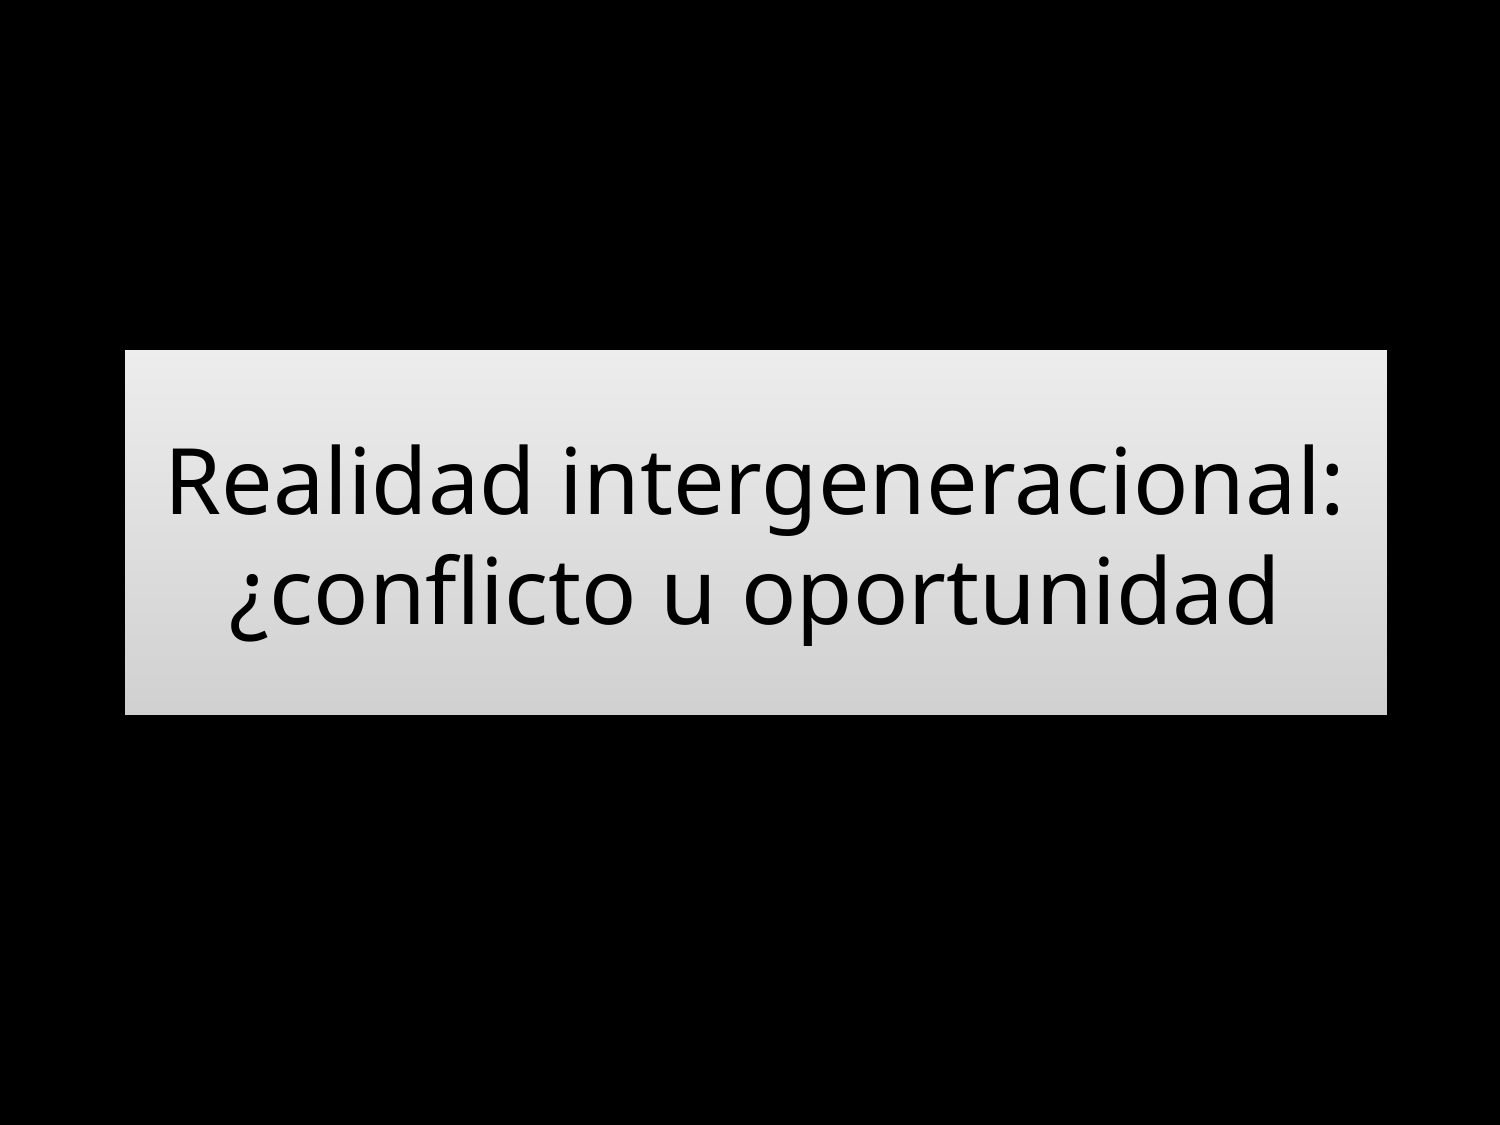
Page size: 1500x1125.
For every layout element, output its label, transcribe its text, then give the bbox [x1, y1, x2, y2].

title Realidad intergeneracional: ¿conflicto u oportunidad [123, 349, 1388, 717]
